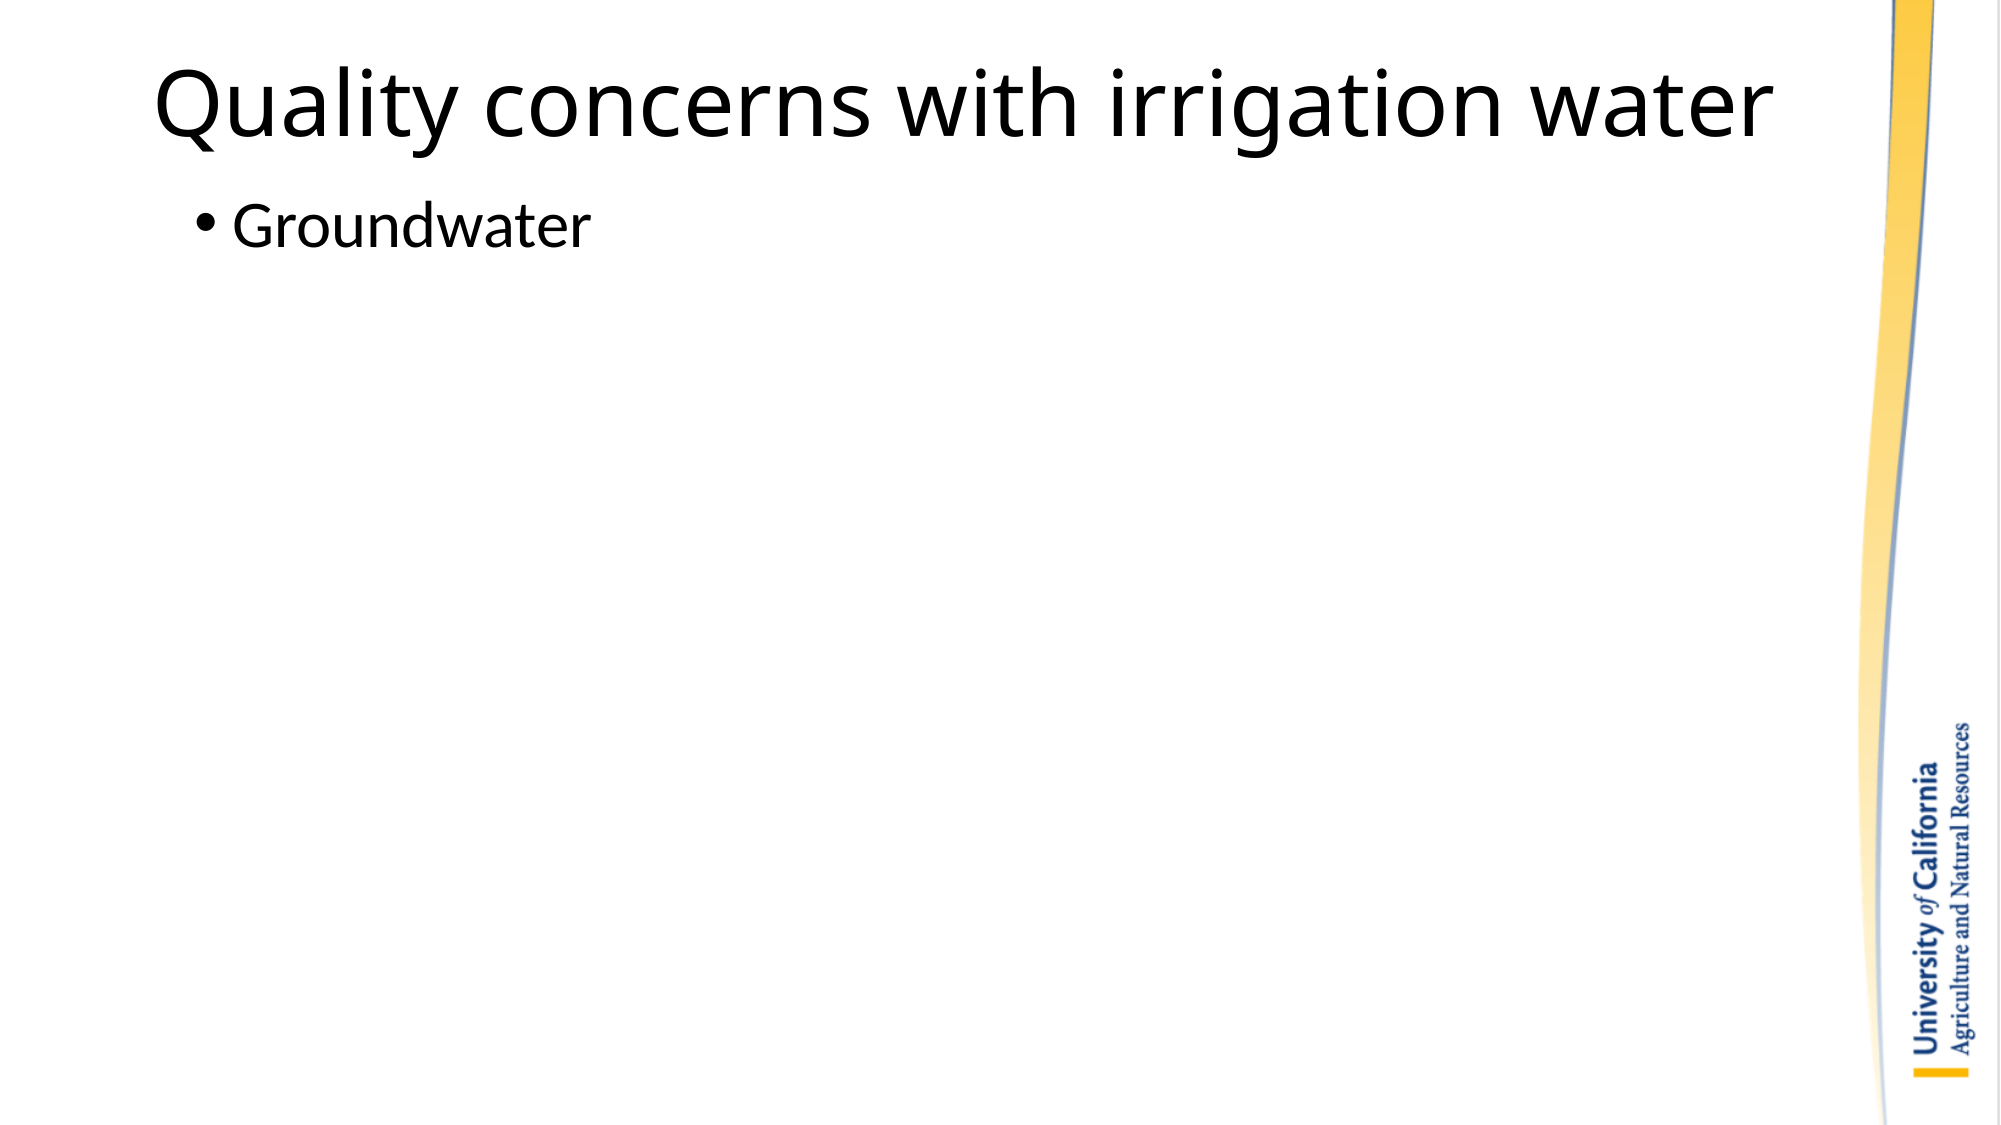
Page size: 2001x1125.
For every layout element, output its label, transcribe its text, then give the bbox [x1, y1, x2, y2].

list Groundwater [180, 182, 776, 513]
title Quality concerns with irrigation water [137, 0, 1845, 216]
picture [1845, 0, 2000, 1125]
